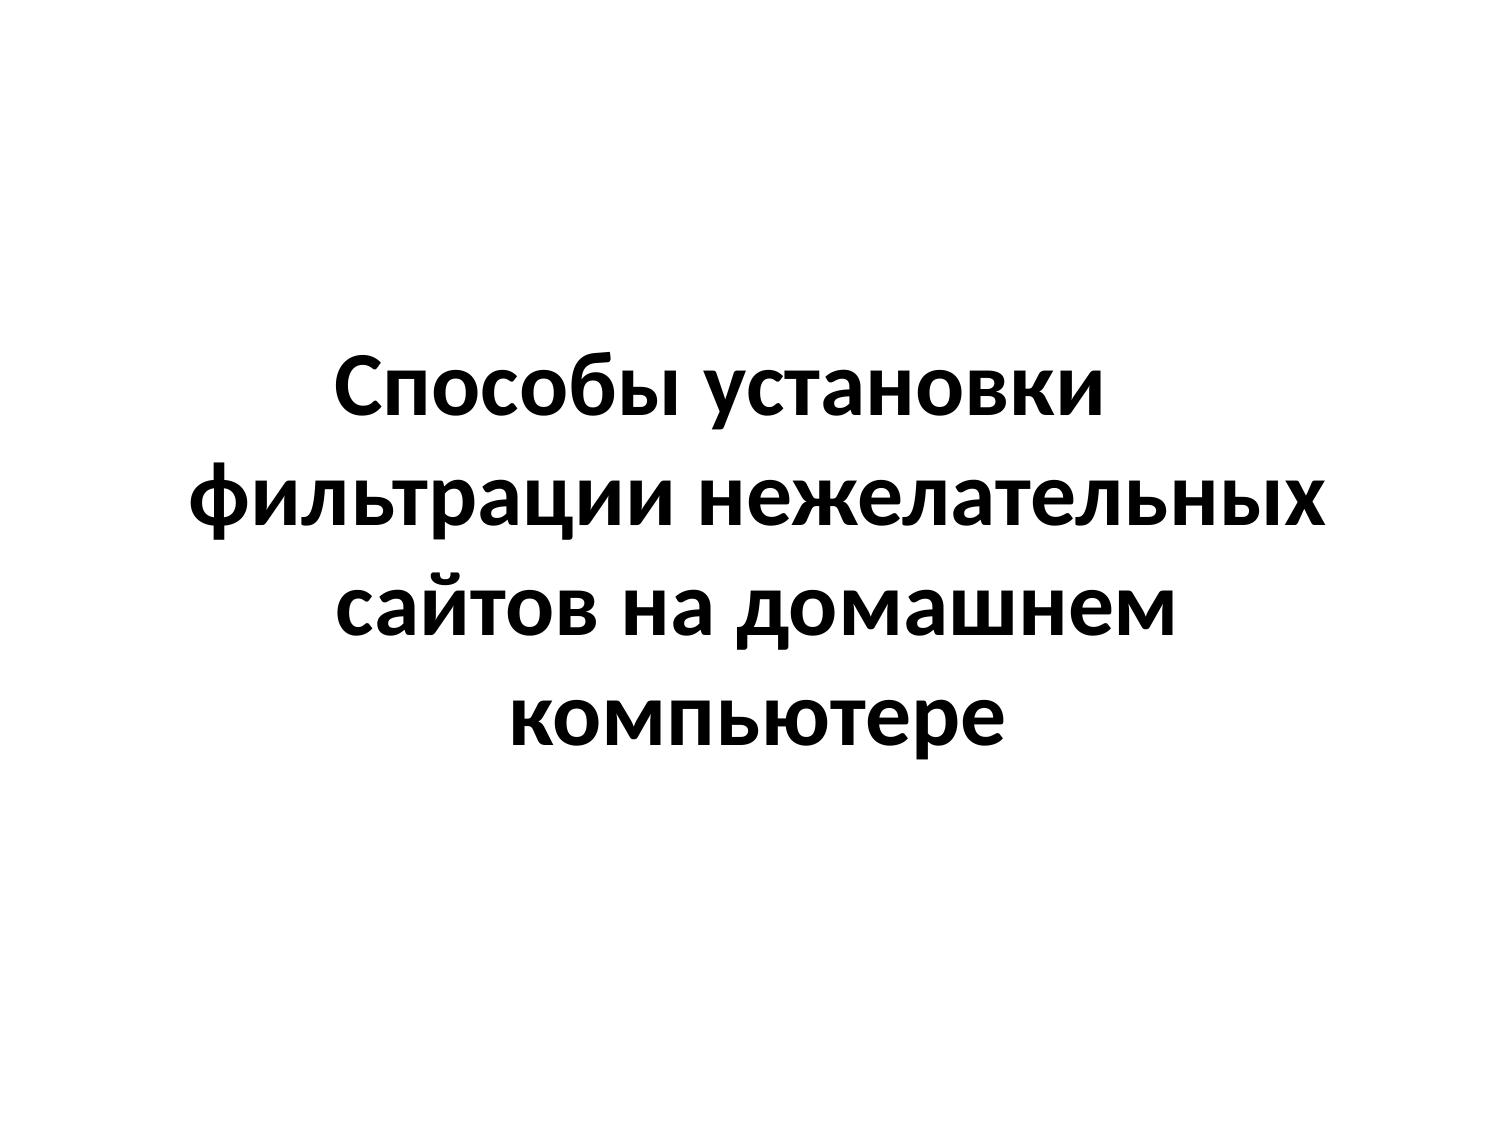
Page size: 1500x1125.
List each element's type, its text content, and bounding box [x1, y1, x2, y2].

text_box Способы установки фильтрации нежелательных сайтов на домашнем компьютере [93, 316, 1348, 771]
